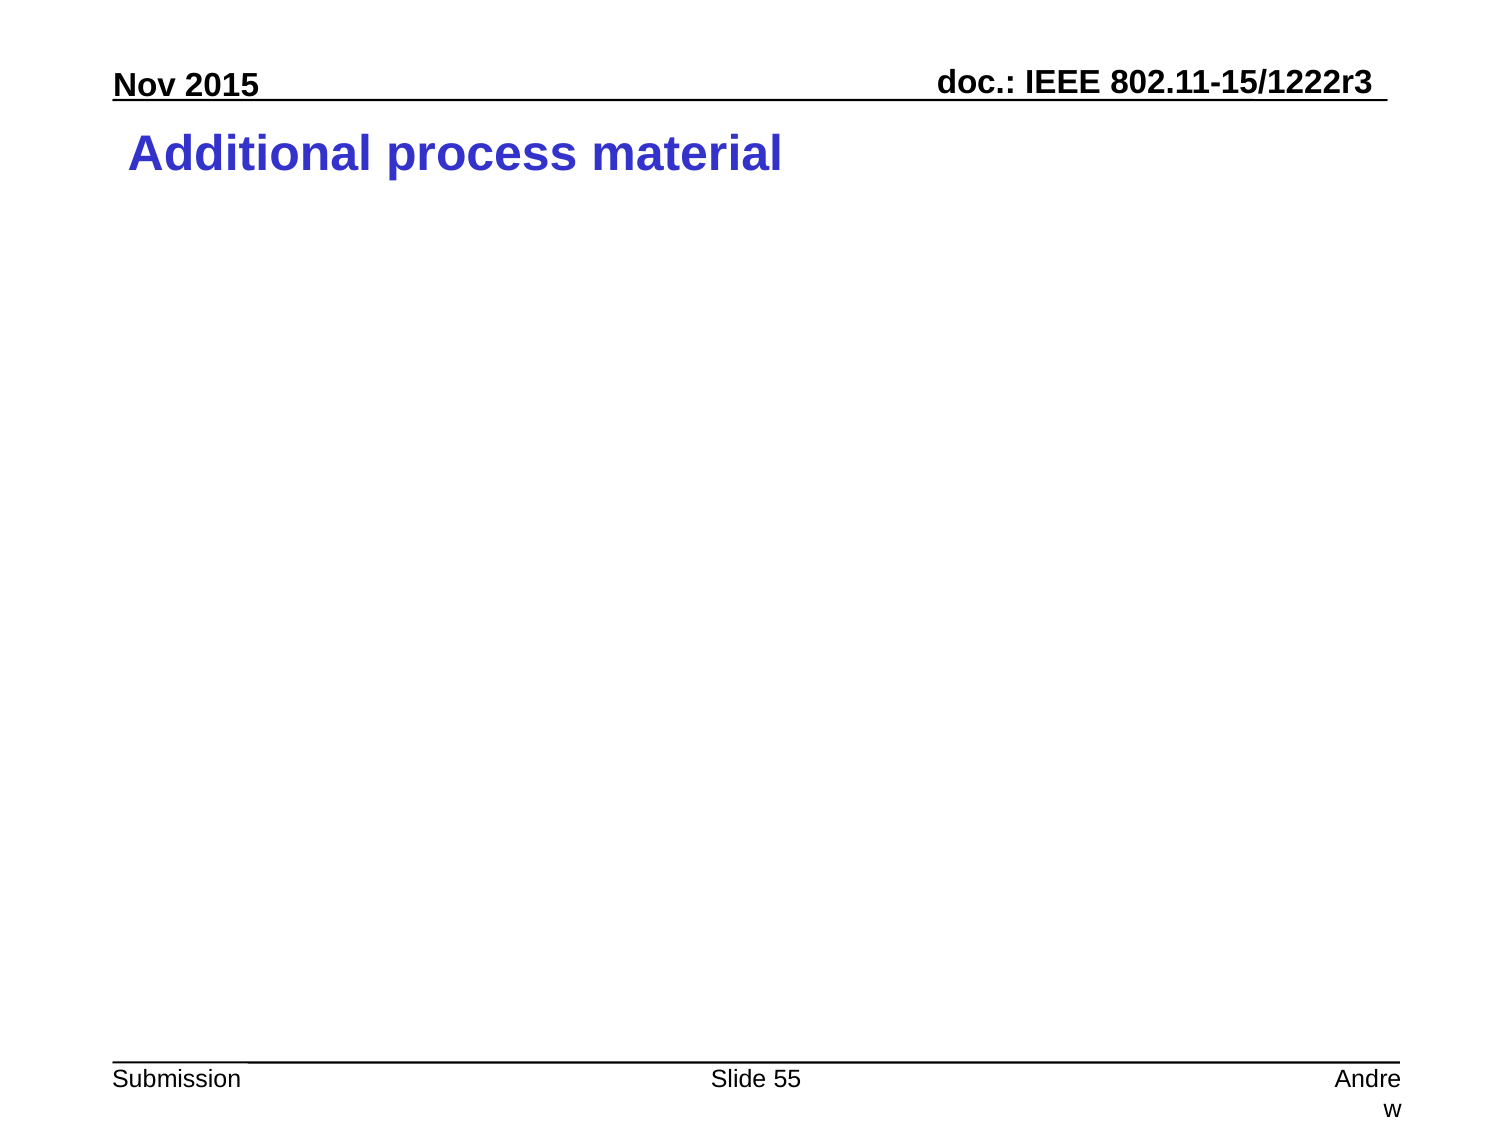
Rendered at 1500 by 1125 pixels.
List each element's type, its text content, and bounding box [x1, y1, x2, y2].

title Additional process material [112, 112, 1388, 288]
slide_number Slide 55 [709, 1061, 803, 1093]
footer Andrew Myles, Cisco [1320, 1061, 1402, 1093]
